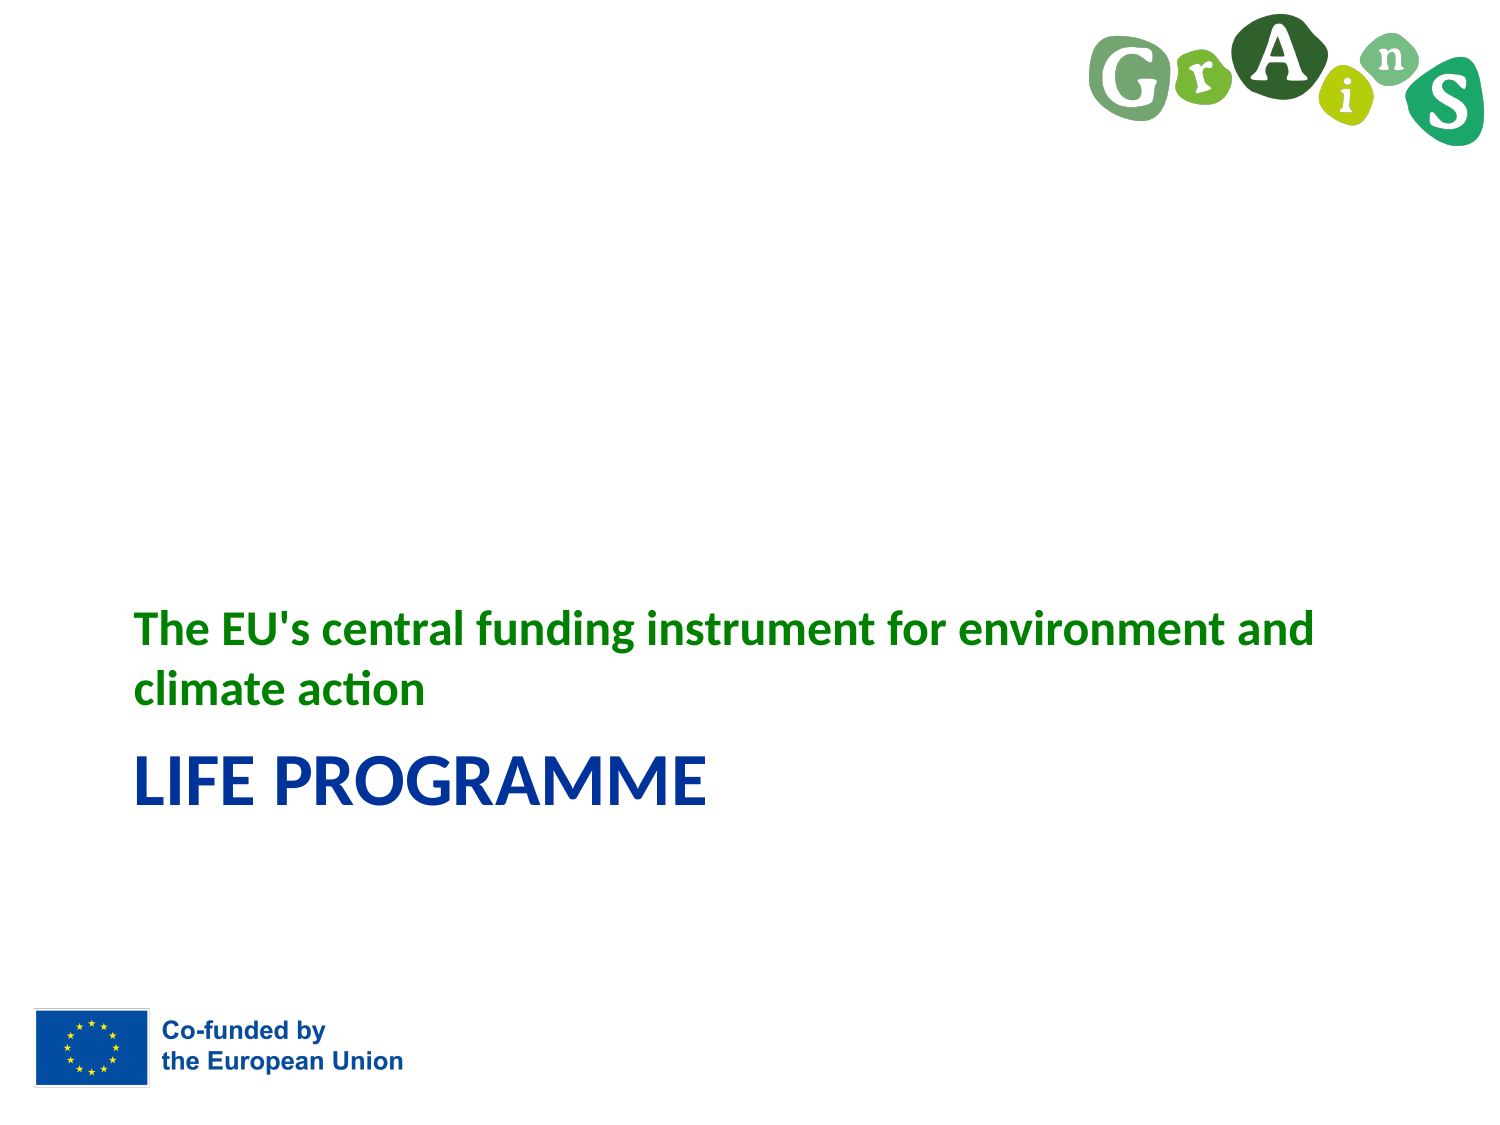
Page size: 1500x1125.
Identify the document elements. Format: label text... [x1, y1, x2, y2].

picture [1089, 14, 1484, 146]
list The EU's central funding instrument for environment and climate action [118, 476, 1394, 723]
picture [31, 1006, 431, 1090]
title LIFE PROGRAMME [118, 723, 1394, 947]
